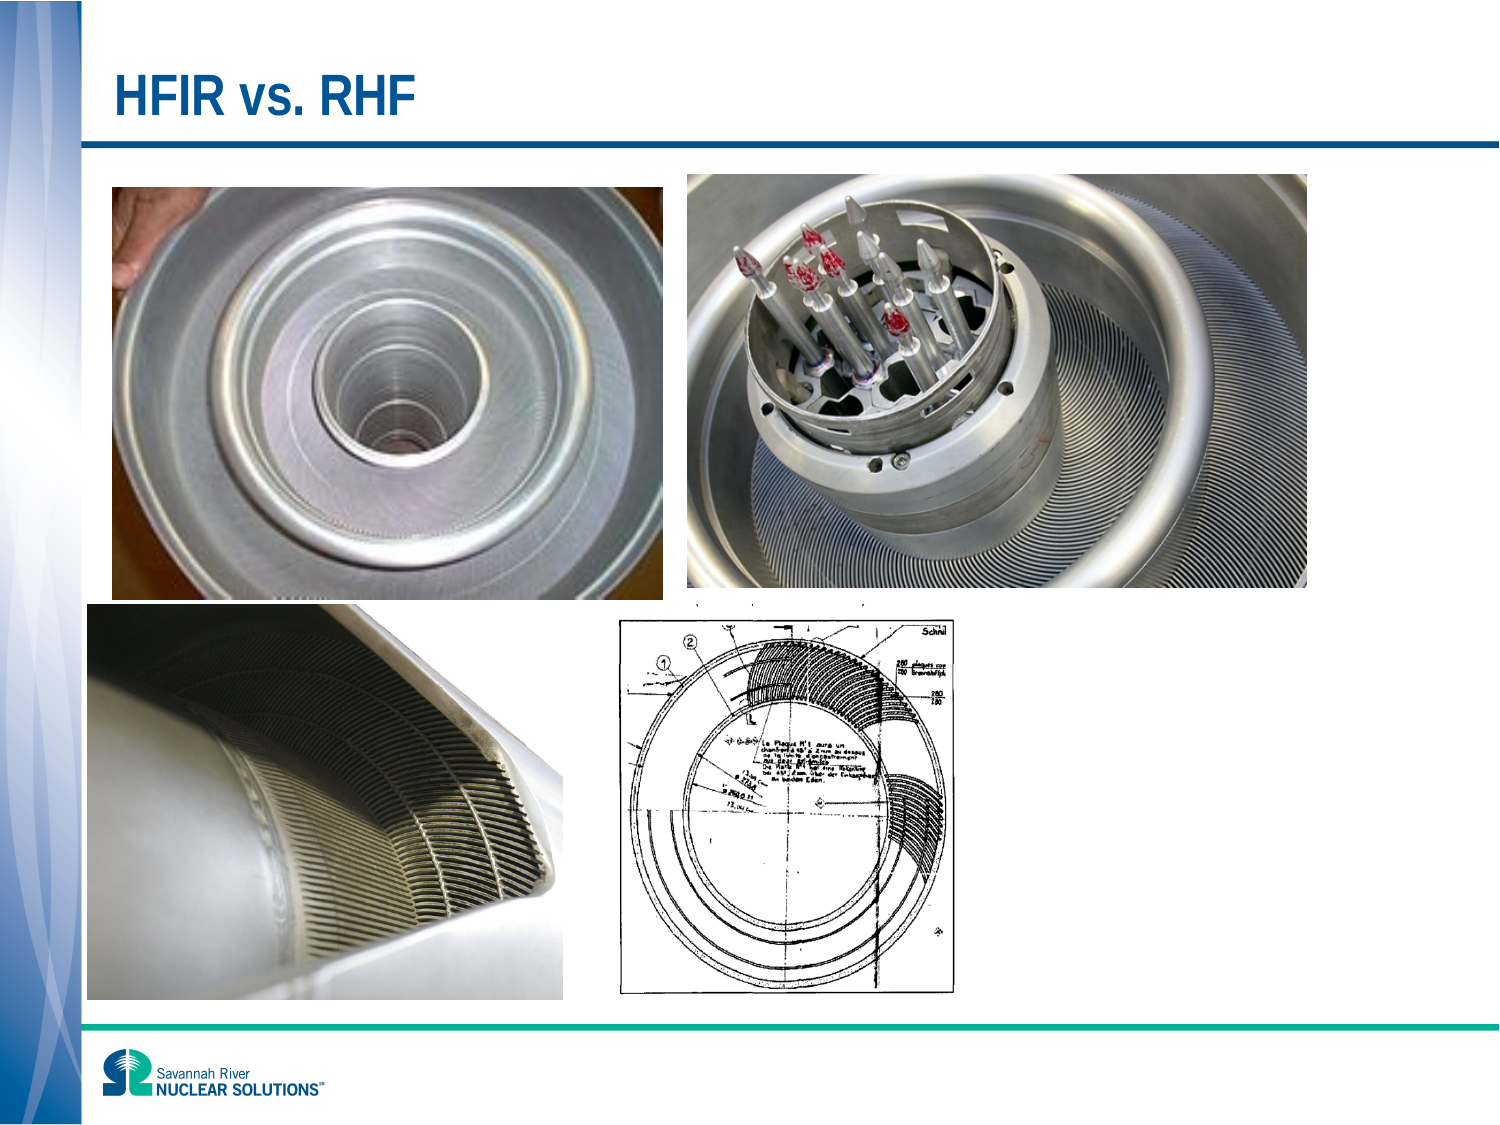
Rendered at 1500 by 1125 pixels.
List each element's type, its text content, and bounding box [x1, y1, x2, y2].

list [687, 174, 1307, 588]
title HFIR vs. RHF [99, 50, 1425, 150]
picture [0, 1, 1499, 1125]
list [112, 187, 663, 601]
